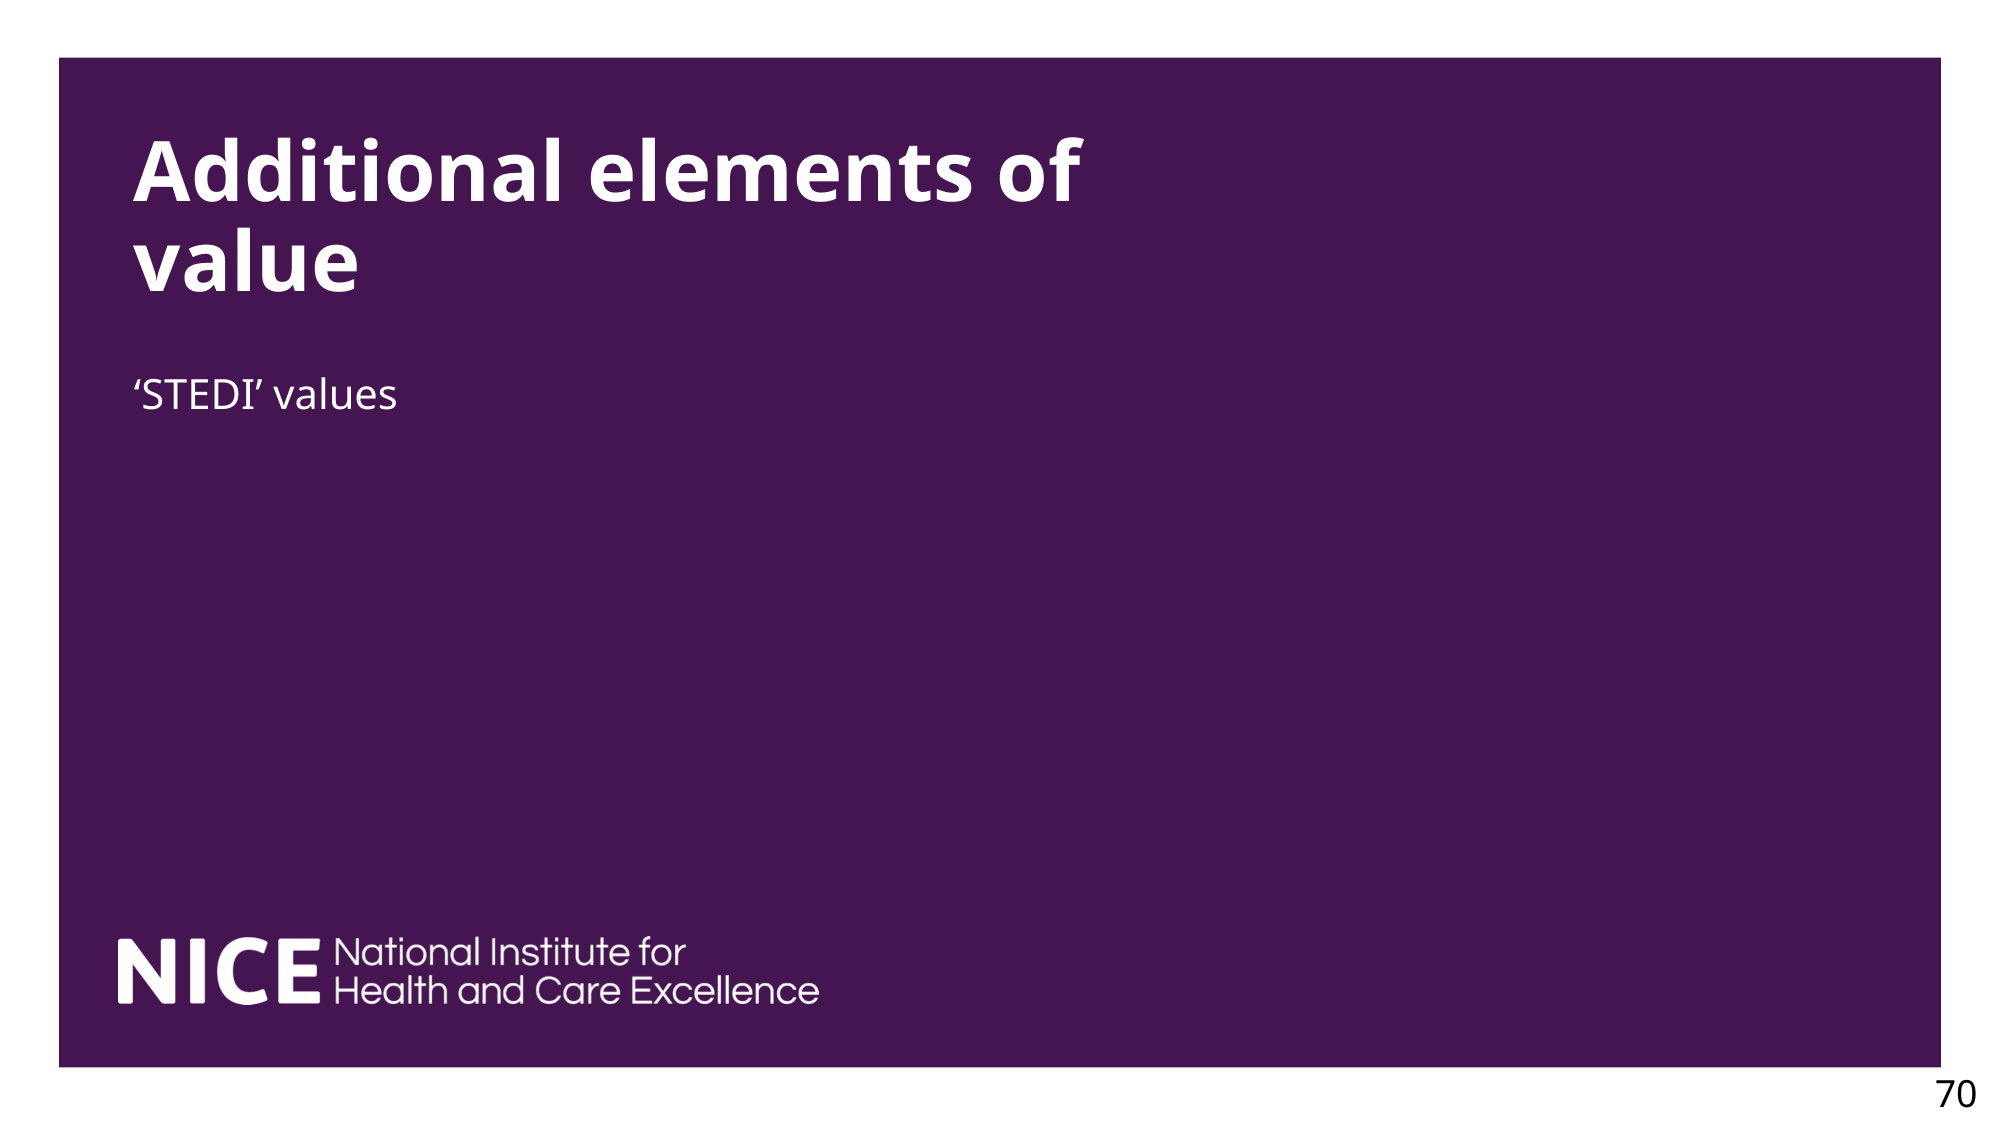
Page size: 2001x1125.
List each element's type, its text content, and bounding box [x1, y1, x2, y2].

subtitle ‘STEDI’ values [118, 365, 972, 589]
picture [118, 936, 819, 1005]
title Additional elements of value [118, 122, 1333, 332]
